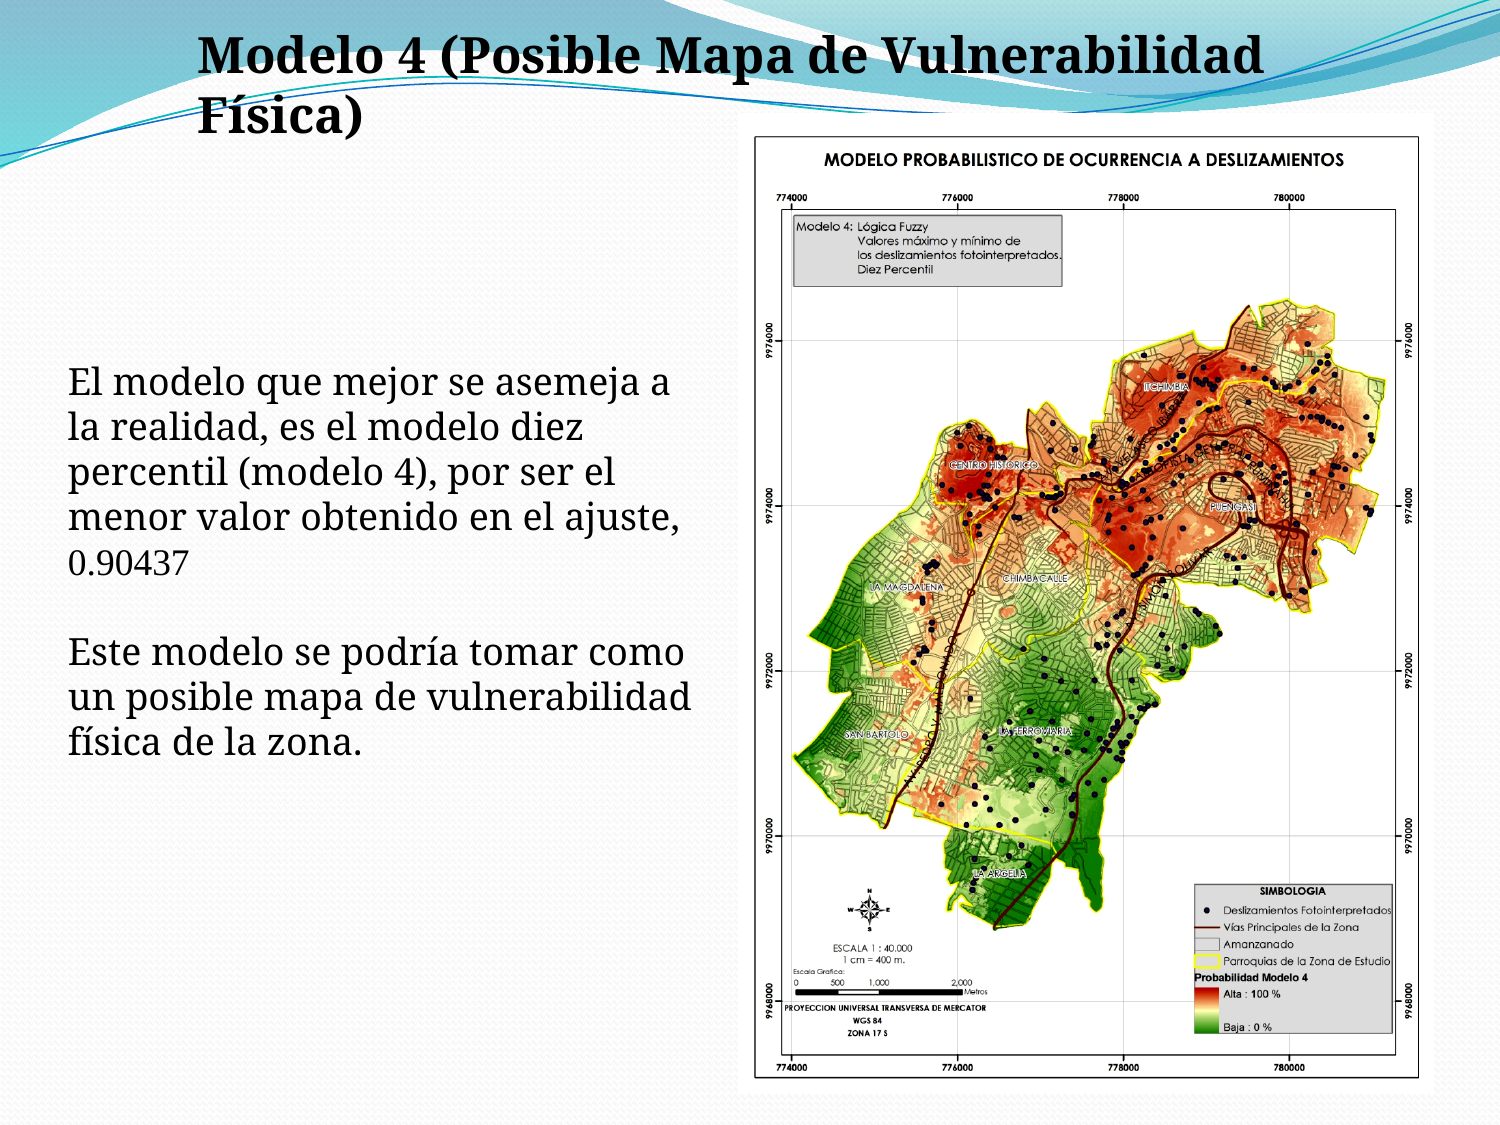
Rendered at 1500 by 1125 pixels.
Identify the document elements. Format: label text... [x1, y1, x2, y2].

text_box [0, 0, 1500, 75]
picture [737, 113, 1434, 1095]
text_box Modelo 4 (Posible Mapa de Vulnerabilidad Física) [182, 16, 1424, 196]
text_box El modelo que mejor se asemeja a la realidad, es el modelo diez percentil (modelo 4), por ser el menor valor obtenido en el ajuste, 0.90437 Este modelo se podría tomar como un posible mapa de vulnerabilidad física de la zona. [53, 350, 715, 816]
